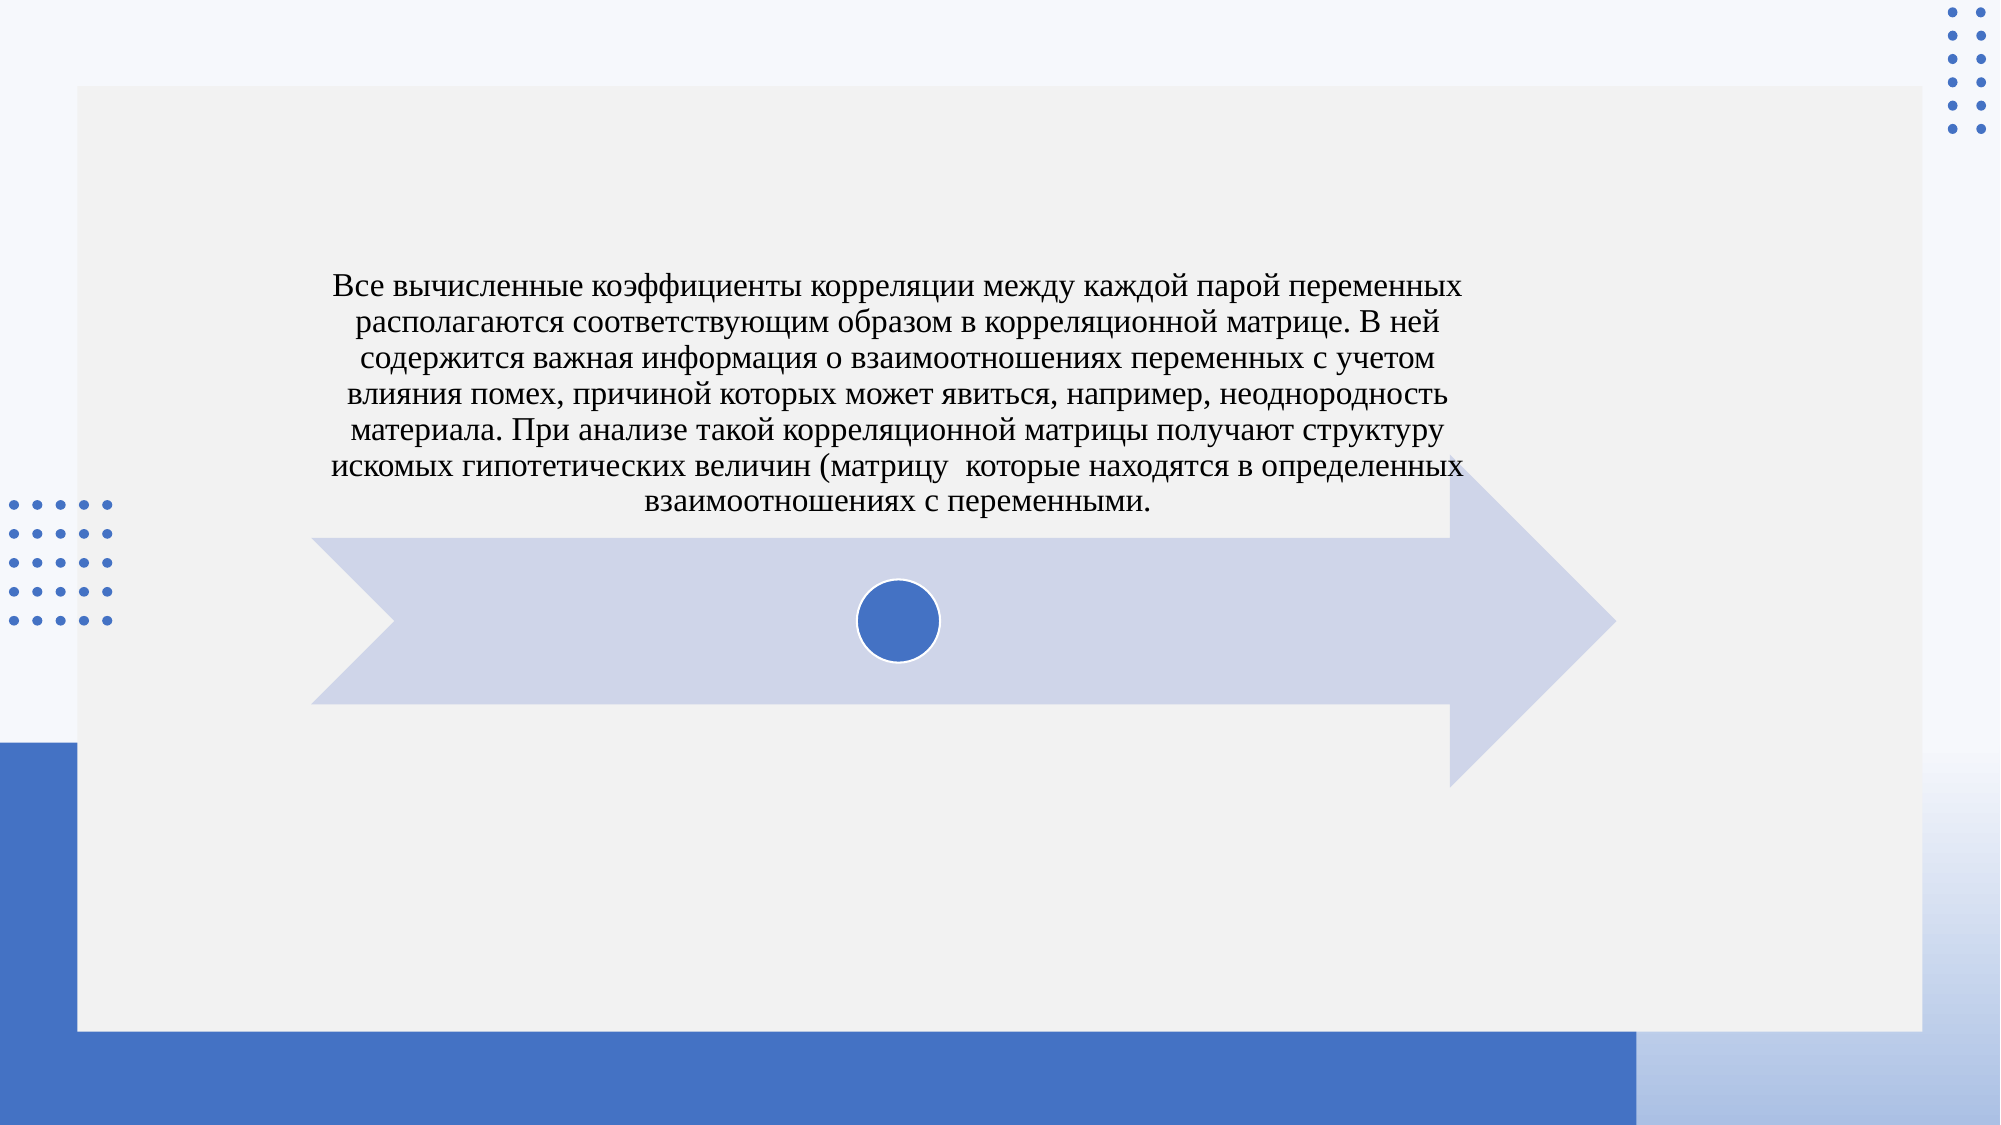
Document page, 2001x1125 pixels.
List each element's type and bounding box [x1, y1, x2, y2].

text_box [0, 0, 2000, 1125]
text_box [1947, 7, 1986, 134]
text_box [76, 85, 1923, 1033]
text_box [8, 499, 113, 626]
text_box [0, 741, 1637, 1125]
